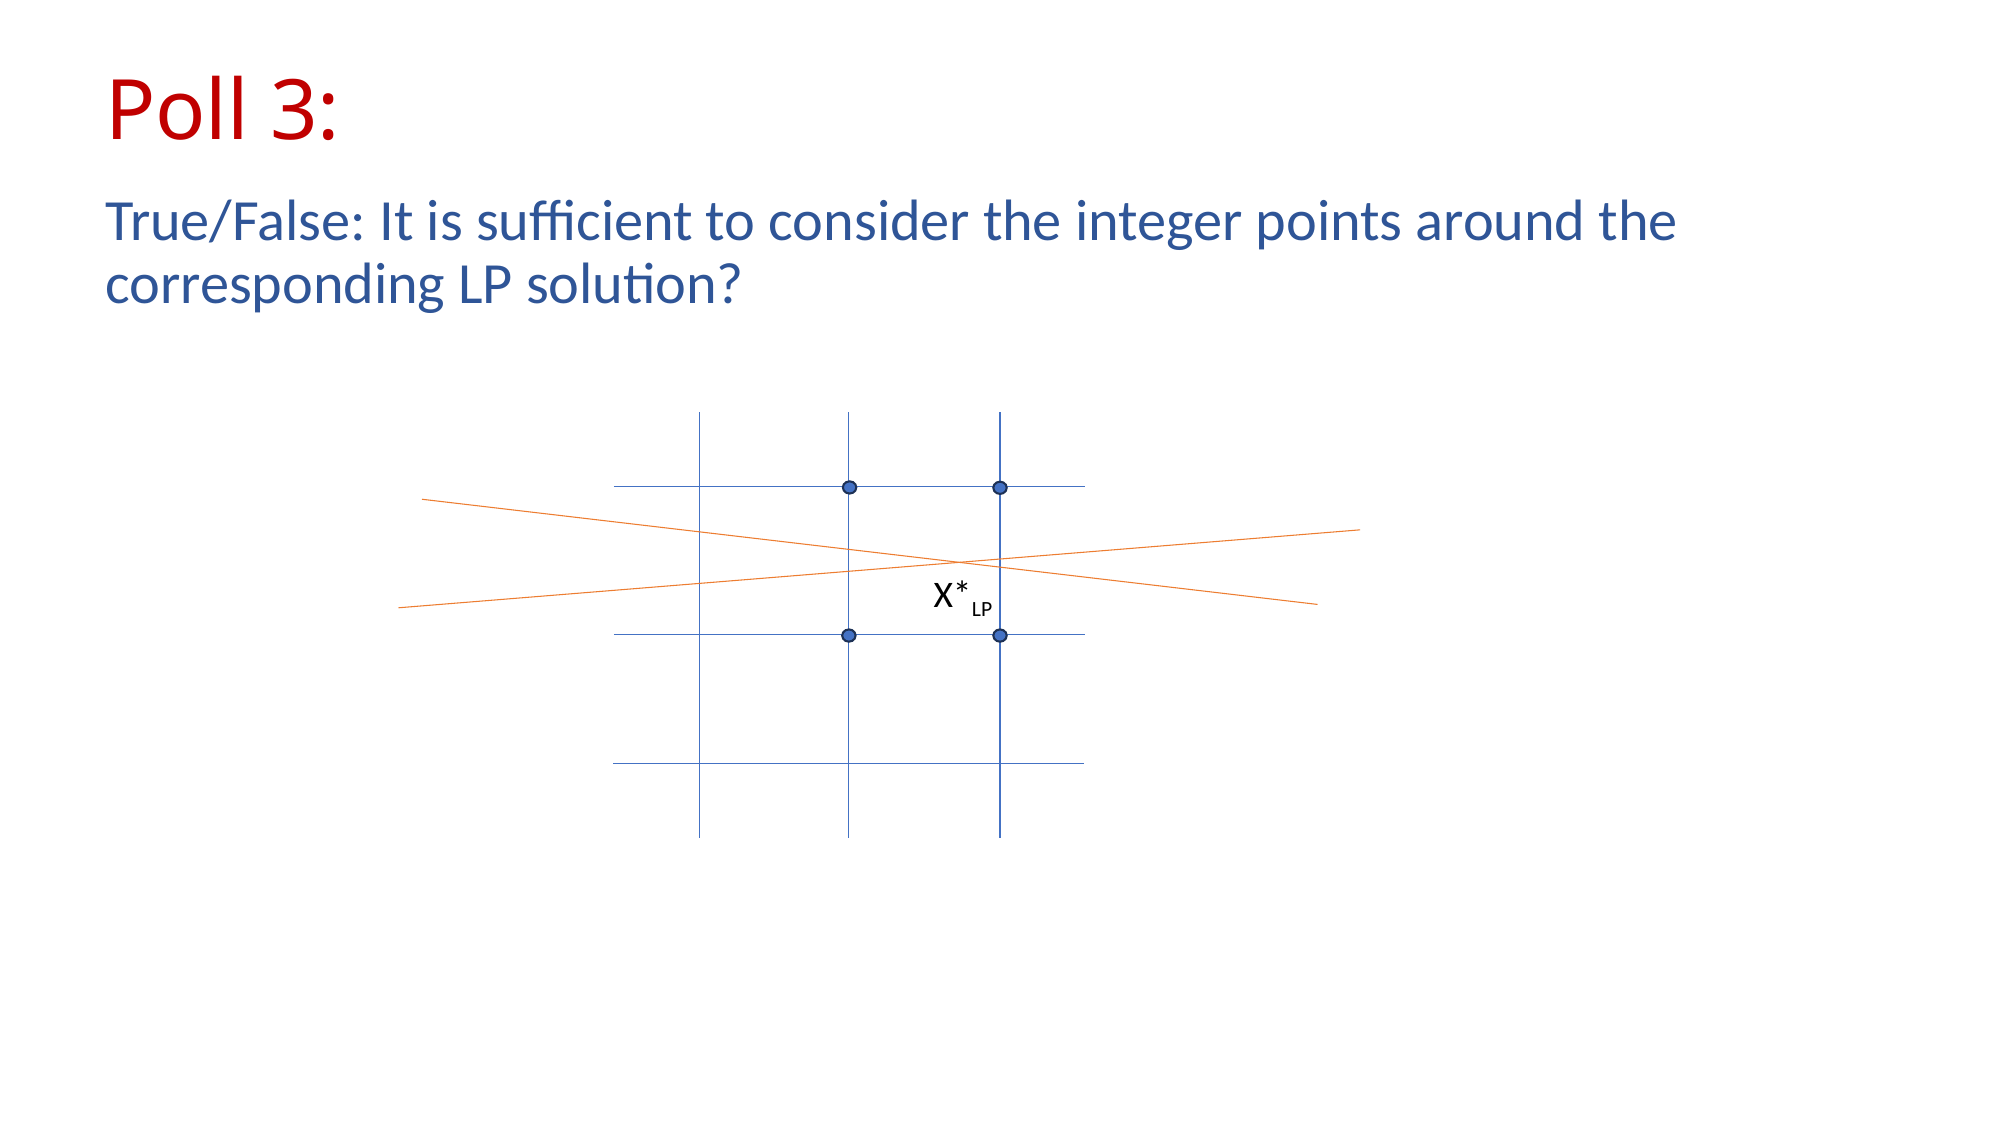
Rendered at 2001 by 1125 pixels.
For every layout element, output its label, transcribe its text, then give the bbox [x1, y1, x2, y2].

list True/False: It is sufficient to consider the integer points around the corresponding LP solution? [90, 182, 1816, 518]
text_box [398, 412, 1361, 838]
title Poll 3: [90, 60, 1816, 164]
